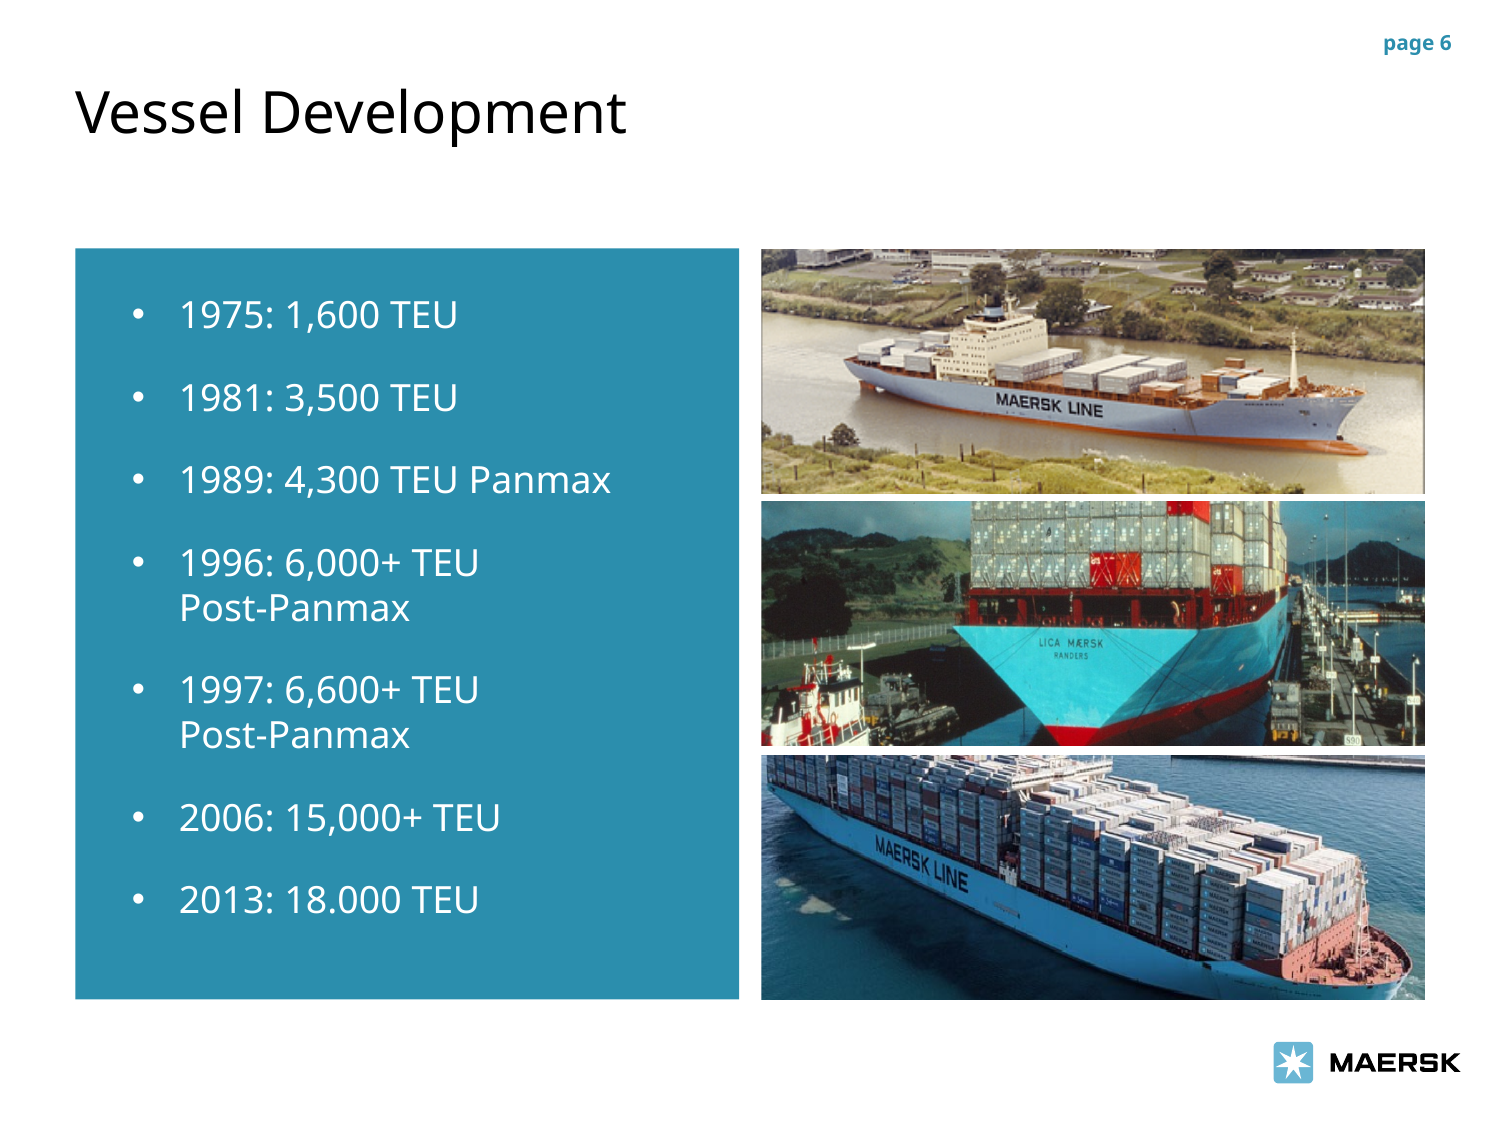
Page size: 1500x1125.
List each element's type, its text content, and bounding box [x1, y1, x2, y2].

text_box 1975: 1,600 TEU 1981: 3,500 TEU 1989: 4,300 TEU Panmax 1996: 6,000+ TEU Post-Panmax 1997: 6,600+ TEU Post-Panmax 2006: 15,000+ TEU 2013: 18.000 TEU [117, 283, 684, 929]
slide_number page 6 [1383, 18, 1496, 68]
picture [761, 755, 1426, 1001]
text_box [73, 246, 741, 1001]
title Vessel Development [75, 75, 1236, 232]
picture [761, 500, 1426, 746]
picture [761, 248, 1426, 494]
